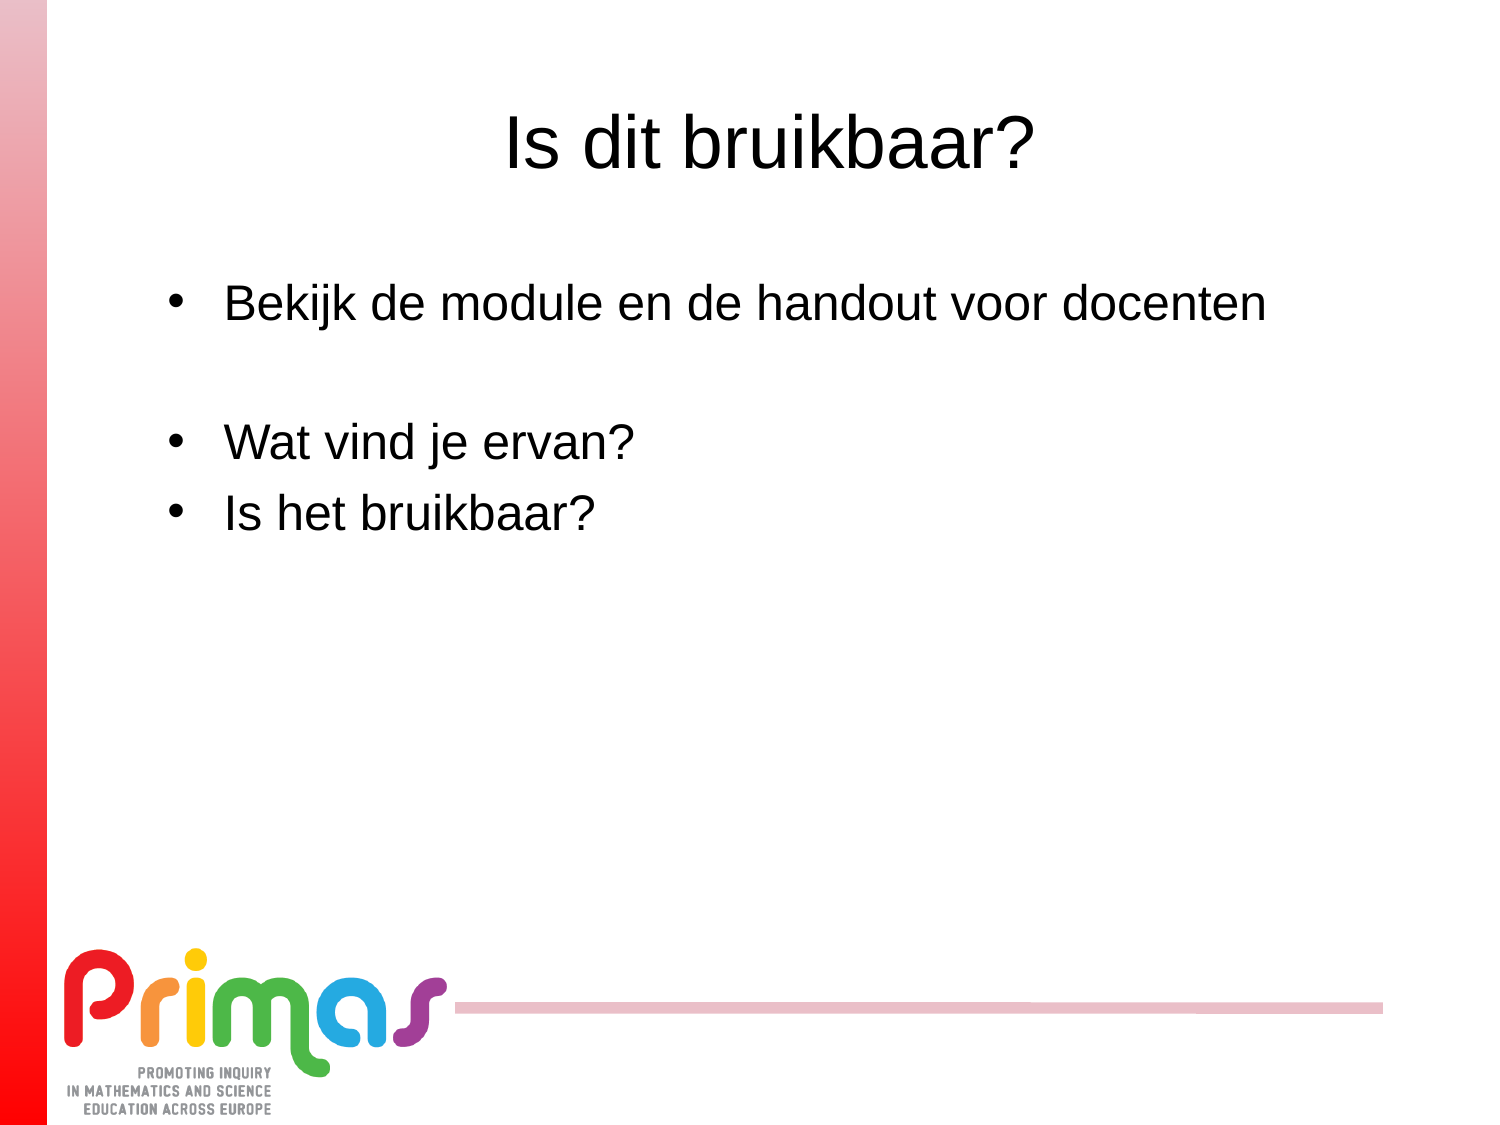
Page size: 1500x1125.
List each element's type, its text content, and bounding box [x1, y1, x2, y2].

title Is dit bruikbaar? [75, 45, 1465, 233]
list Bekijk de module en de handout voor docenten Wat vind je ervan? Is het bruikbaar? [152, 262, 1465, 1005]
picture [53, 941, 455, 1125]
